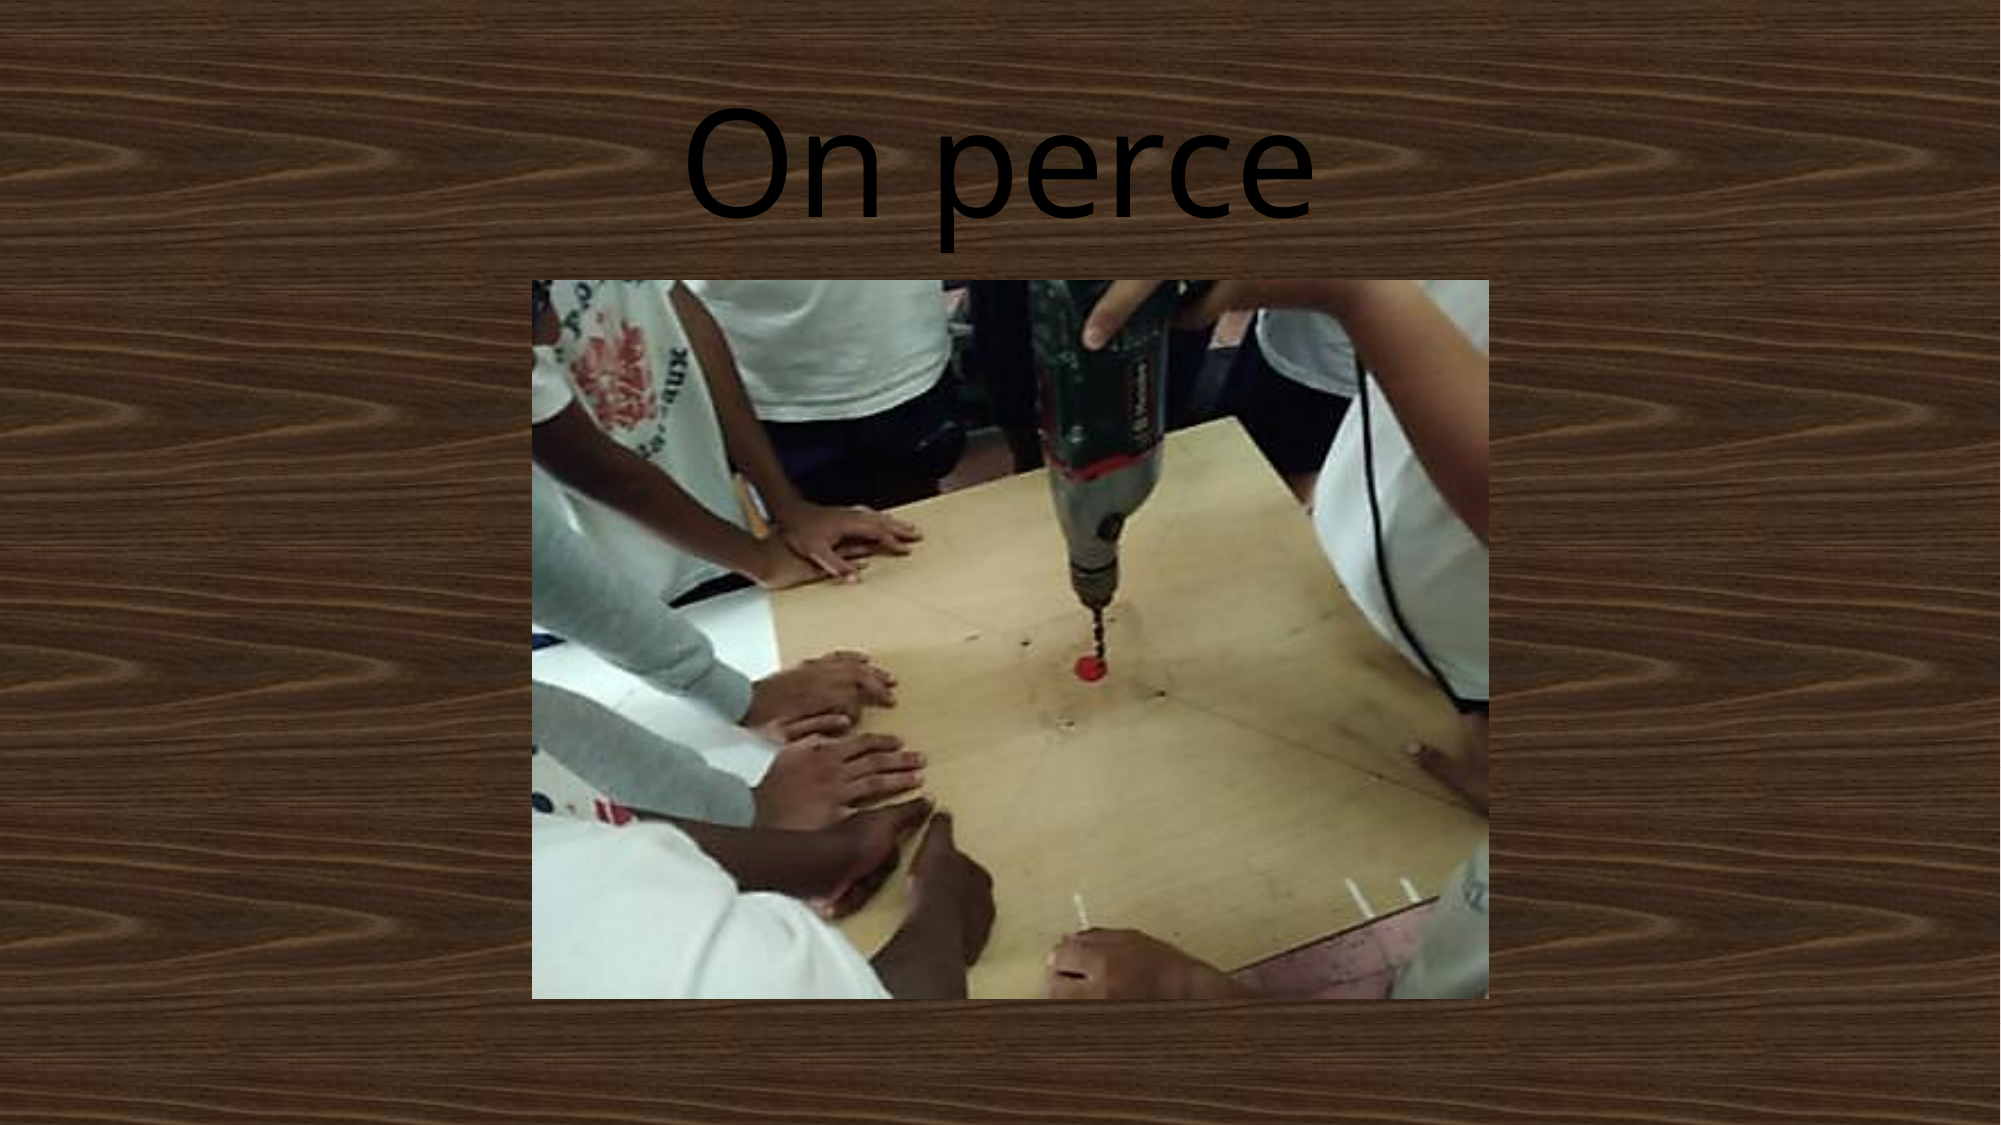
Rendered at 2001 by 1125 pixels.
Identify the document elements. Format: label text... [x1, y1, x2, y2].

title On perce [137, 59, 1863, 278]
picture [0, 0, 2001, 1125]
